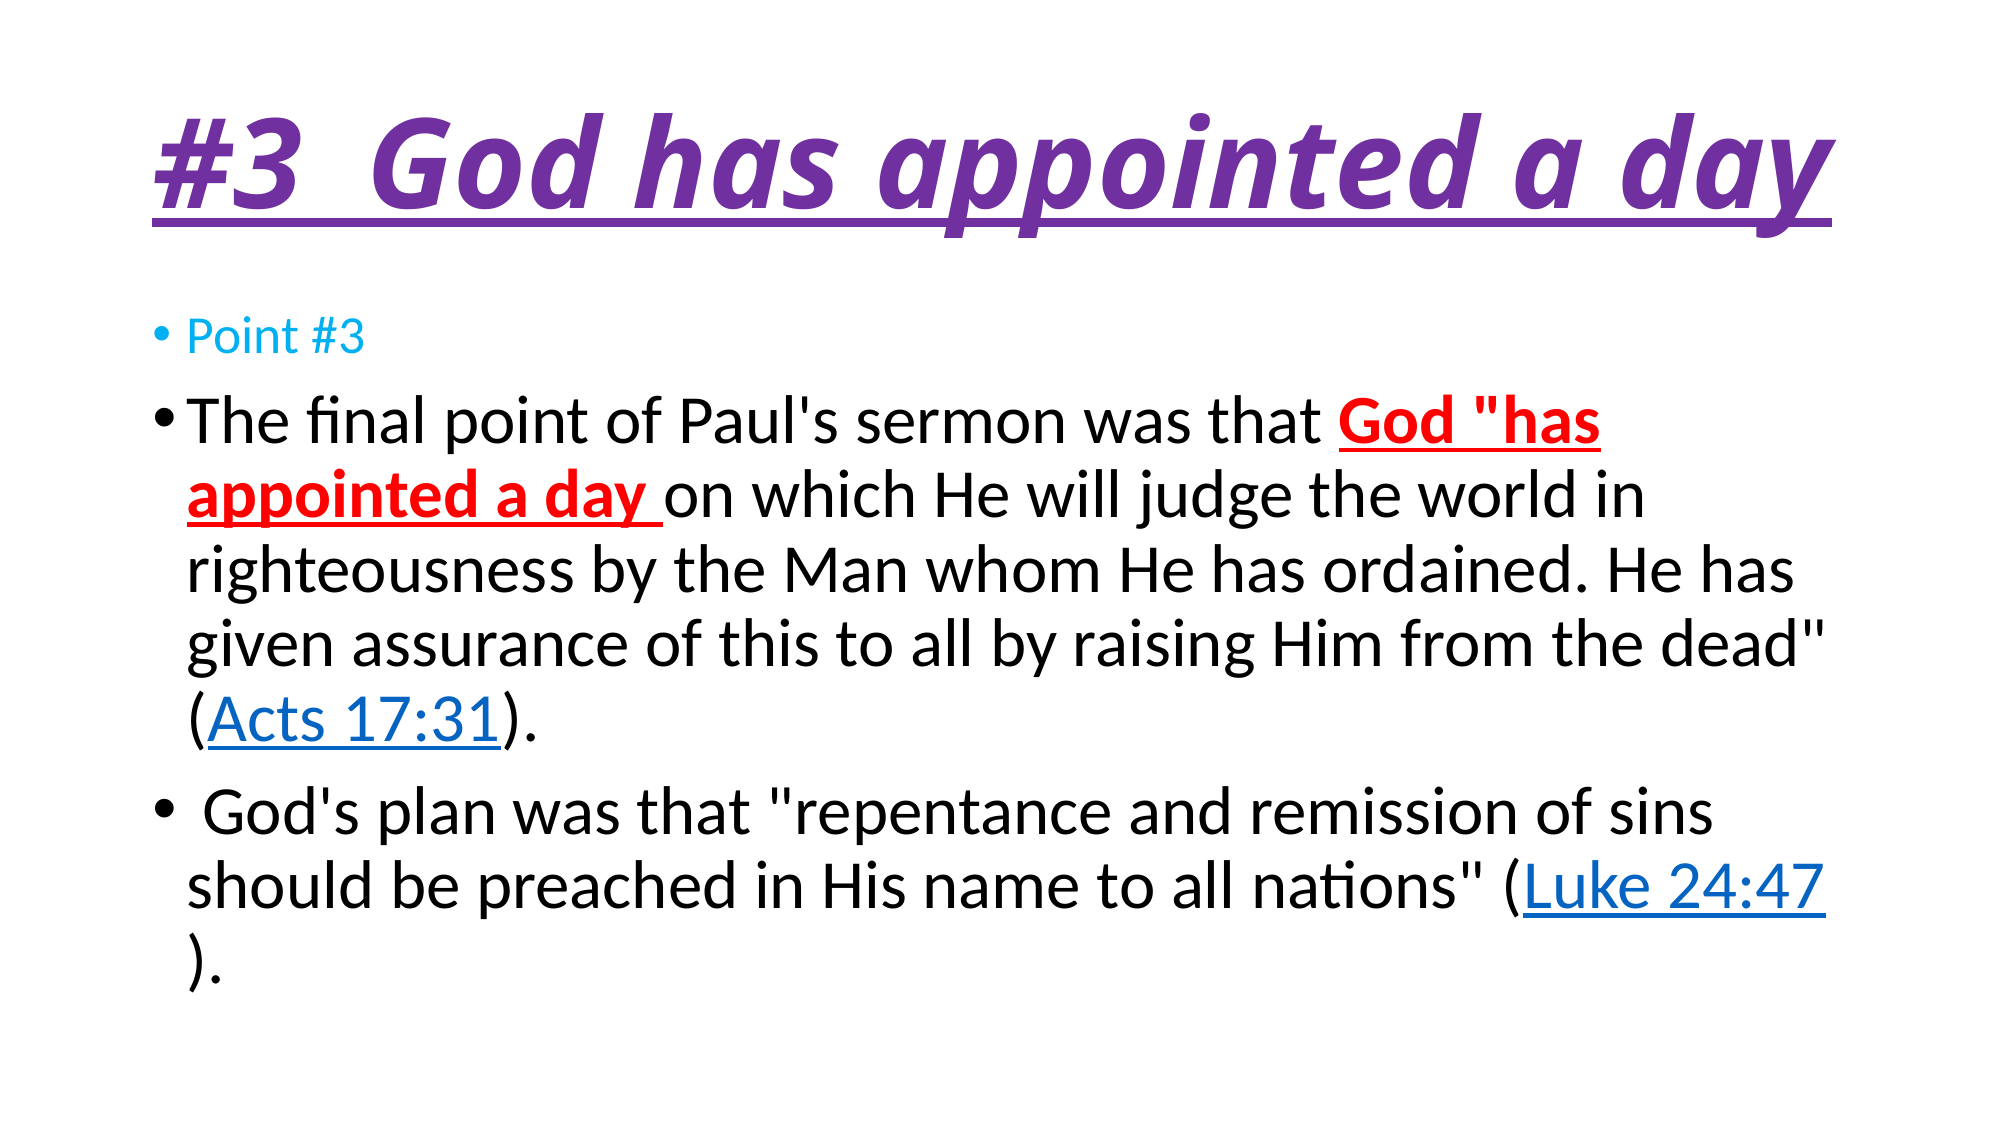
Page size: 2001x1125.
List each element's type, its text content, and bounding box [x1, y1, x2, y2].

title #3 God has appointed a day [137, 59, 1863, 278]
list Point #3 The final point of Paul's sermon was that God "has appointed a day on which He will judge the world in righteousness by the Man whom He has ordained. He has given assurance of this to all by raising Him from the dead" (Acts 17:31). God's plan was that "repentance and remission of sins should be preached in His name to all nations" (Luke 24:47). [137, 299, 1863, 1014]
